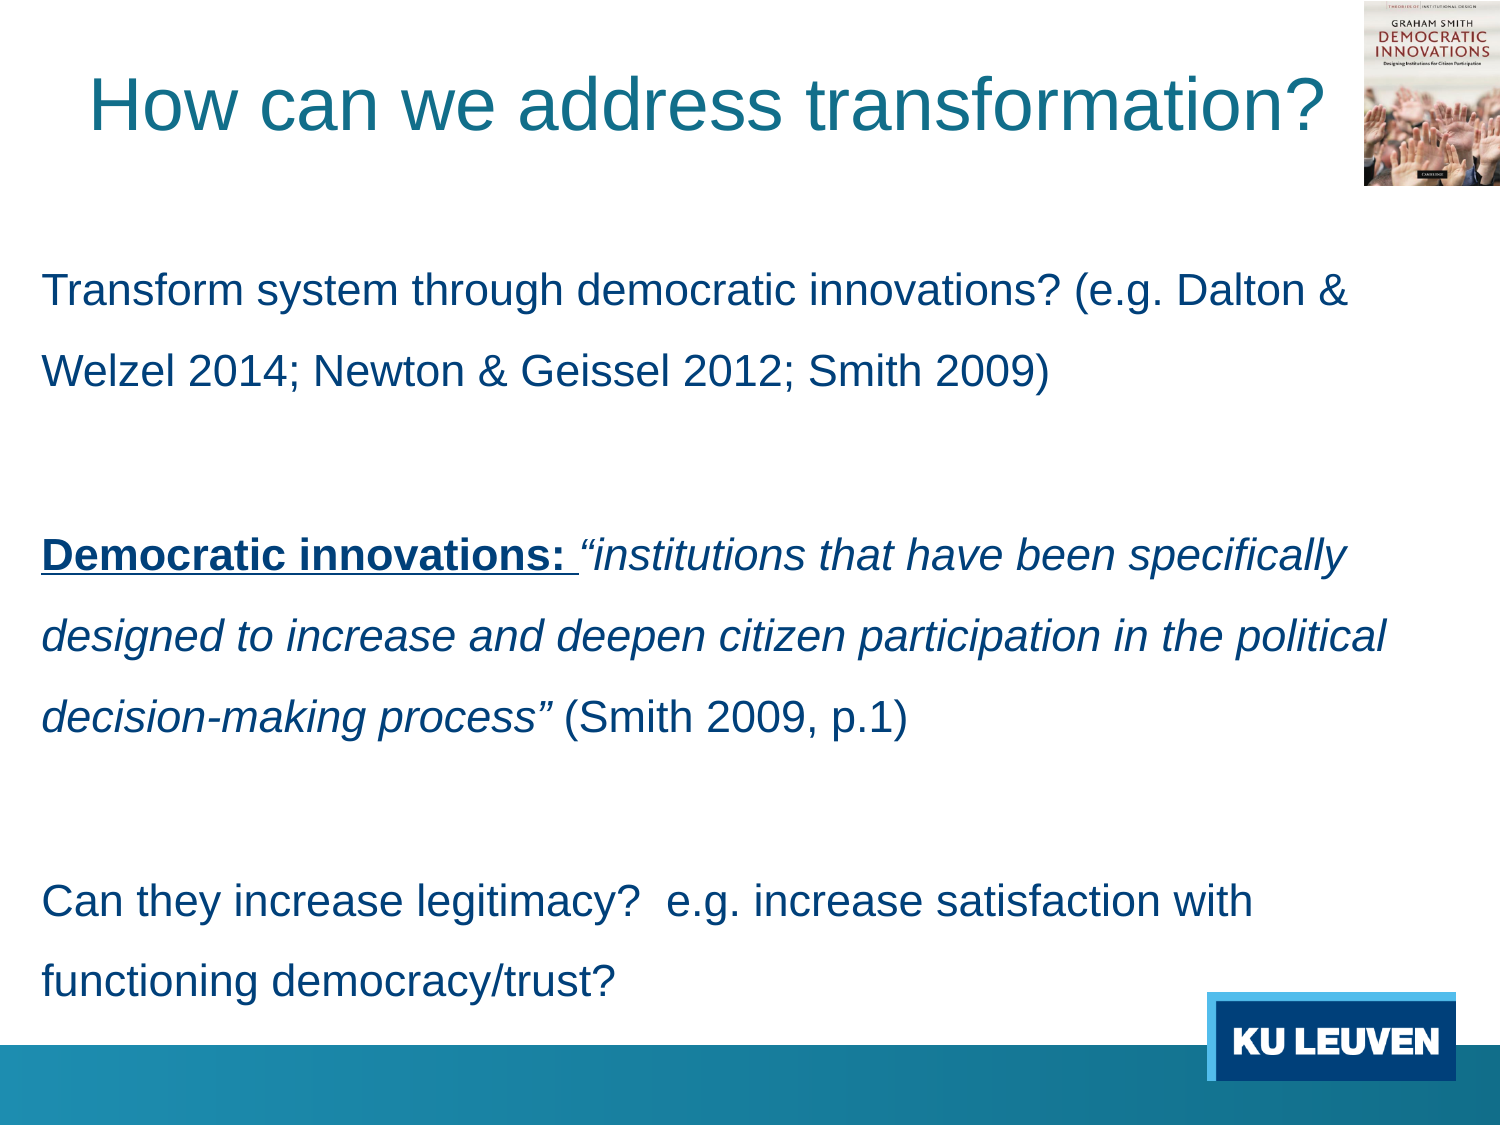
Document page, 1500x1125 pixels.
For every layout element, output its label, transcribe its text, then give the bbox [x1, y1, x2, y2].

title How can we address transformation? [88, 49, 1358, 146]
picture [1207, 1012, 1456, 1081]
picture [1363, 1, 1500, 186]
list Transform system through democratic innovations? (e.g. Dalton & Welzel 2014; Newton & Geissel 2012; Smith 2009) Democratic innovations: “institutions that have been specifically designed to increase and deepen citizen participation in the political decision-making process” (Smith 2009, p.1) Can they increase legitimacy? e.g. increase satisfaction with functioning democracy/trust? [41, 233, 1456, 1012]
